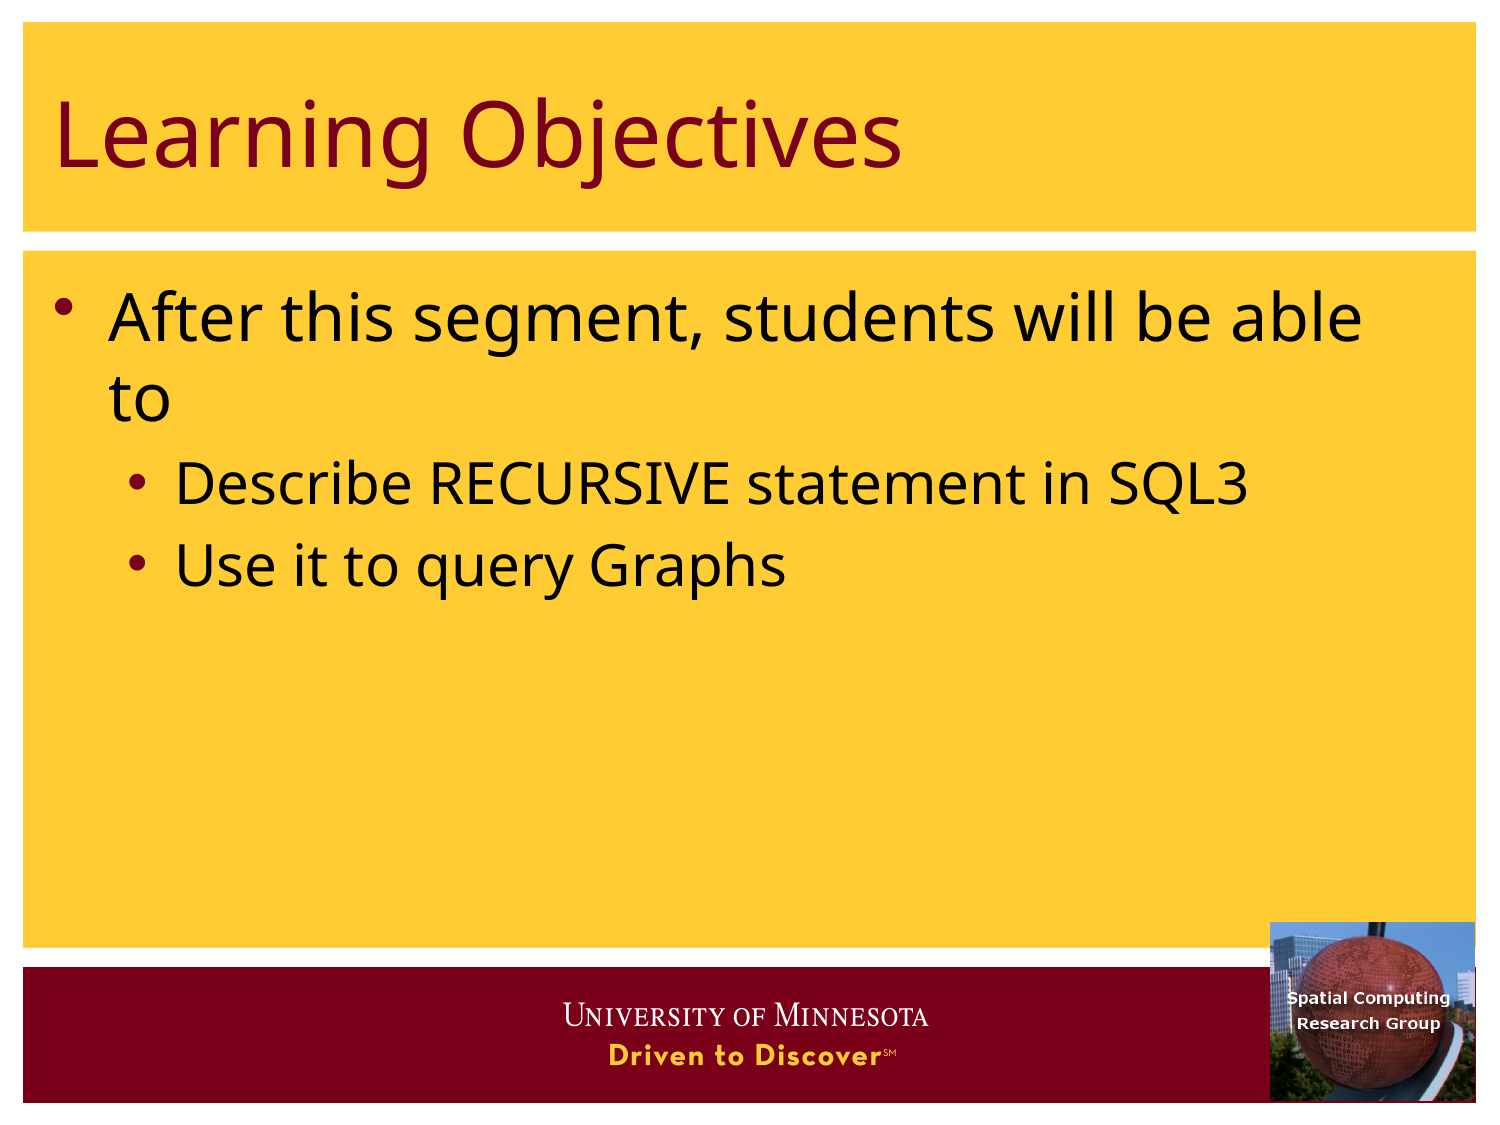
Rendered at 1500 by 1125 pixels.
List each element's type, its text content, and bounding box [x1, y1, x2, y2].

list After this segment, students will be able to Describe RECURSIVE statement in SQL3 Use it to query Graphs [37, 266, 1451, 926]
picture [23, 22, 1476, 1103]
title Learning Objectives [37, 49, 1451, 213]
